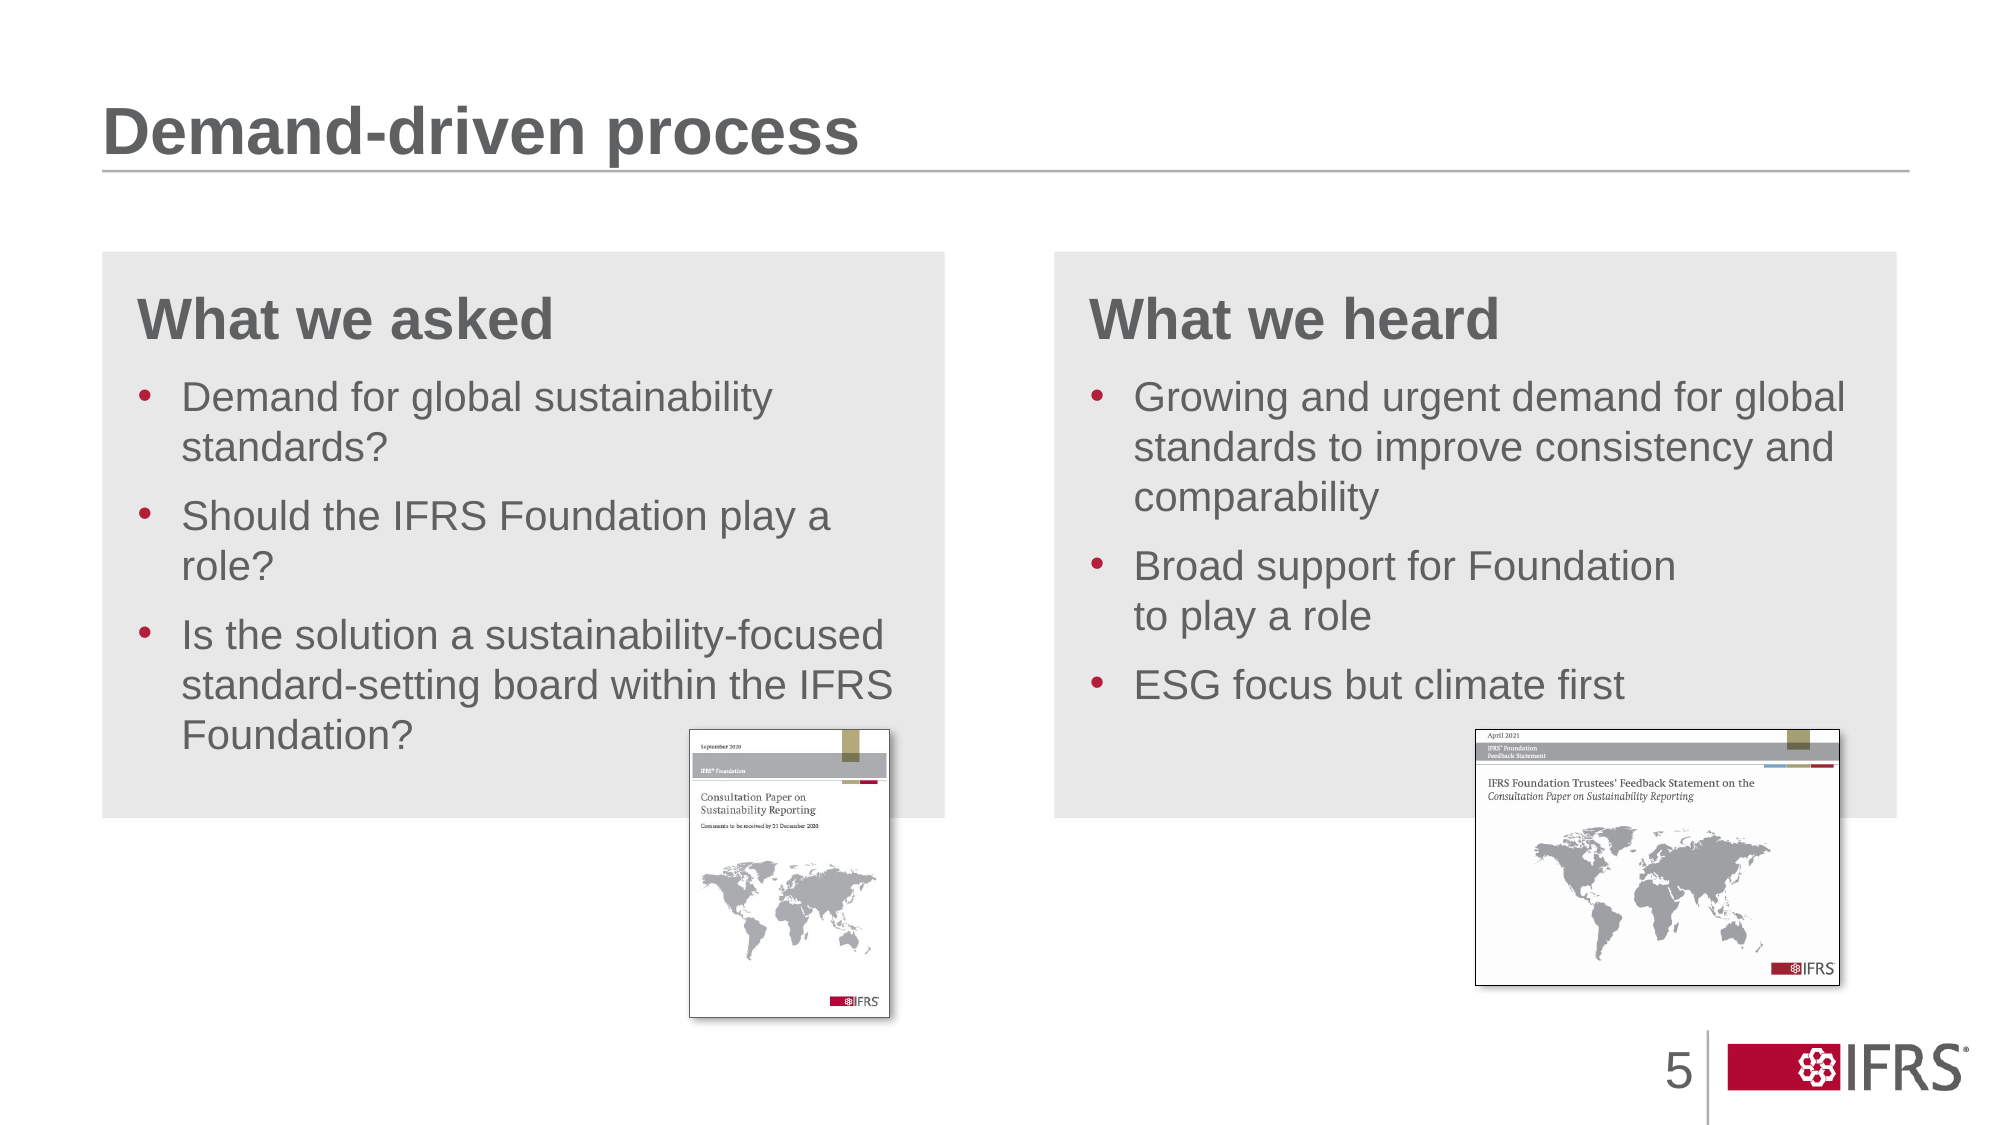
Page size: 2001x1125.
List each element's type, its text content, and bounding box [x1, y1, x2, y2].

list What we asked Demand for global sustainability standards? Should the IFRS Foundation play a role? Is the solution a sustainability-focused standard-setting board within the IFRS Foundation? [102, 251, 945, 818]
picture [1707, 1028, 1988, 1106]
list What we heard Growing and urgent demand for global standards to improve consistency and comparability Broad support for Foundation to play a role ESG focus but climate first [1054, 251, 1897, 818]
picture [1475, 729, 1839, 985]
picture [689, 729, 891, 1018]
title Demand-driven process [102, 8, 1678, 169]
